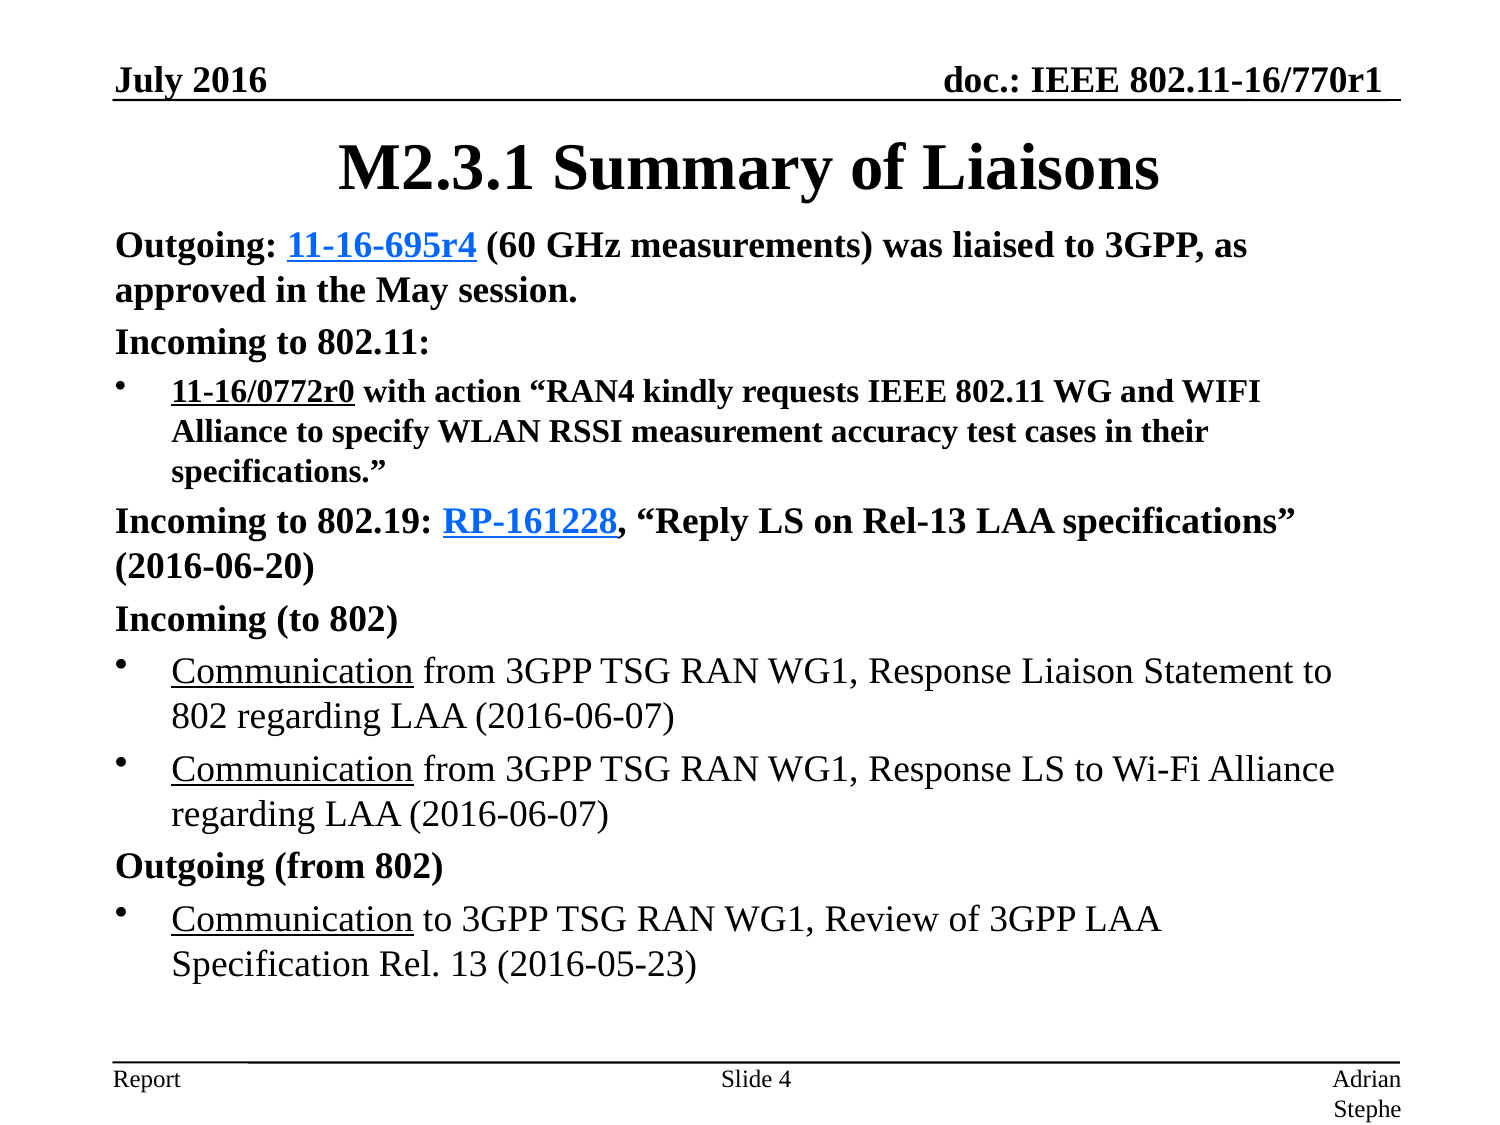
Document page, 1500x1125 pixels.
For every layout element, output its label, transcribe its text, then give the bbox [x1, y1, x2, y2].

footer Adrian Stephens, Intel Corporation [1324, 1061, 1402, 1093]
slide_number Slide 4 [712, 1061, 800, 1093]
list Outgoing: 11-16-695r4 (60 GHz measurements) was liaised to 3GPP, as approved in the May session. Incoming to 802.11: 11-16/0772r0 with action “RAN4 kindly requests IEEE 802.11 WG and WIFI Alliance to specify WLAN RSSI measurement accuracy test cases in their specifications.” Incoming to 802.19: RP-161228, “Reply LS on Rel-13 LAA specifications” (2016-06-20) Incoming (to 802) Communication from 3GPP TSG RAN WG1, Response Liaison Statement to 802 regarding LAA (2016-06-07) Communication from 3GPP TSG RAN WG1, Response LS to Wi-Fi Alliance regarding LAA (2016-06-07) Outgoing (from 802) Communication to 3GPP TSG RAN WG1, Review of 3GPP LAA Specification Rel. 13 (2016-05-23) [99, 212, 1375, 1038]
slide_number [114, 54, 272, 101]
title M2.3.1 Summary of Liaisons [112, 112, 1388, 213]
